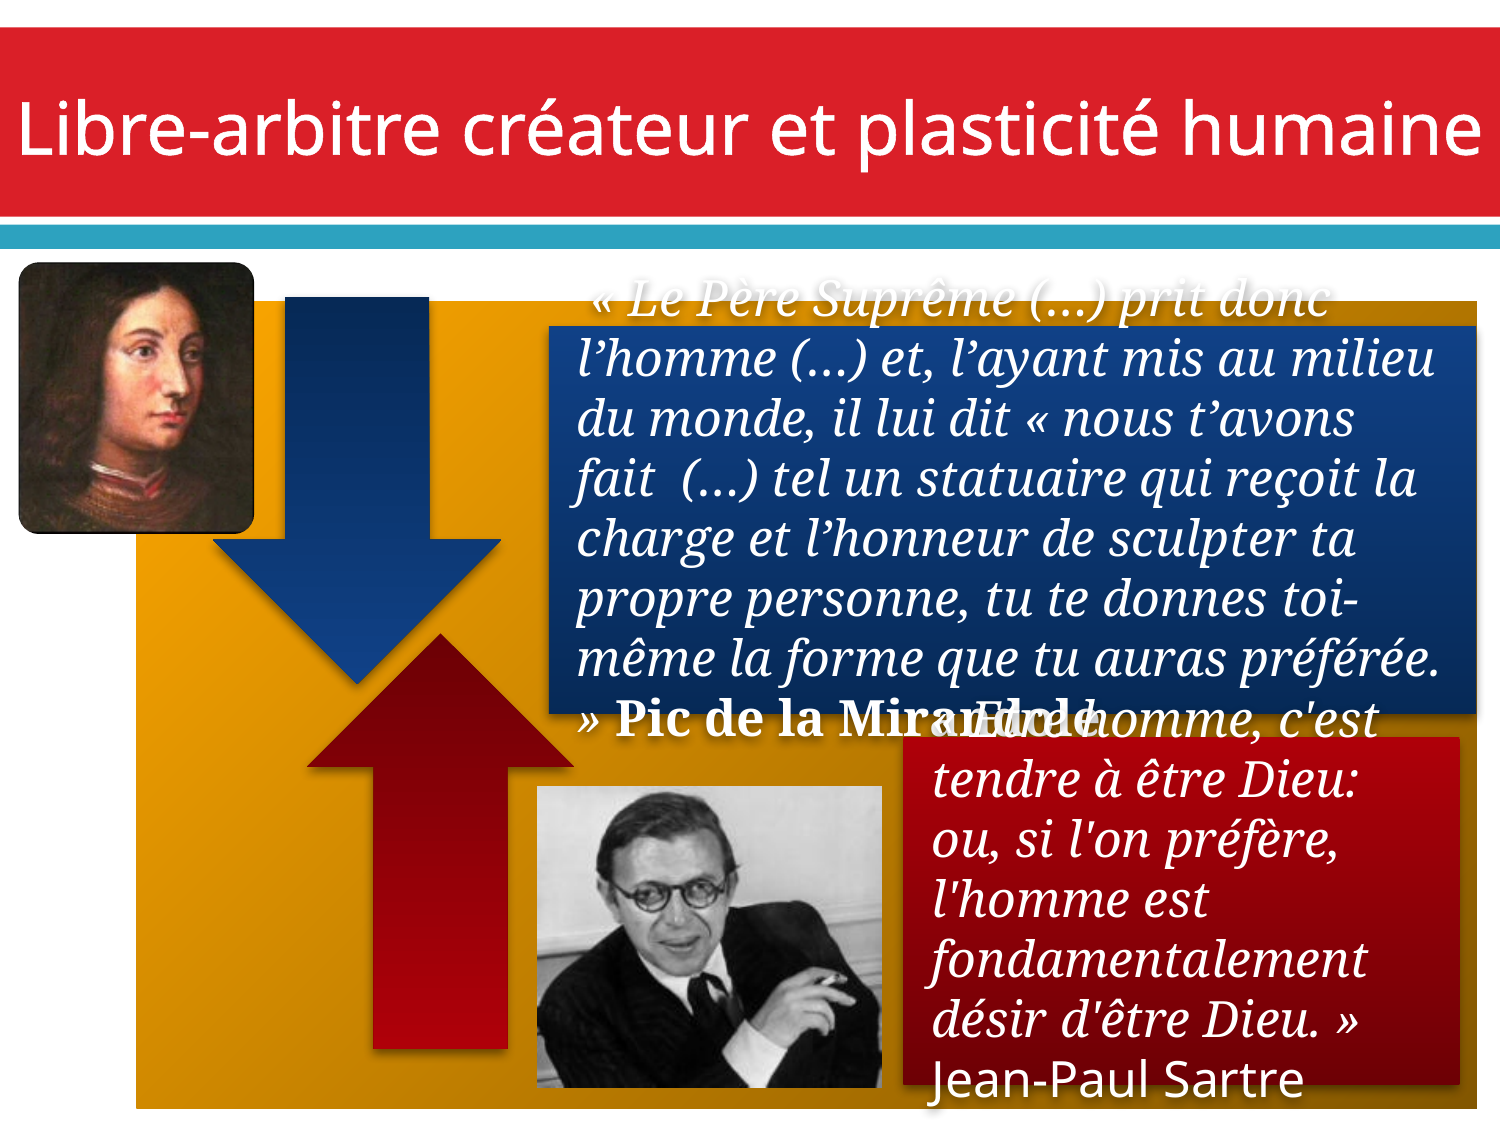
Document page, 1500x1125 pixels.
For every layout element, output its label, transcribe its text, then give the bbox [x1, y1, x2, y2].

picture [18, 262, 255, 535]
title Libre-arbitre créateur et plasticité humaine [0, 30, 1500, 220]
picture [537, 786, 882, 1089]
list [136, 301, 1478, 1109]
